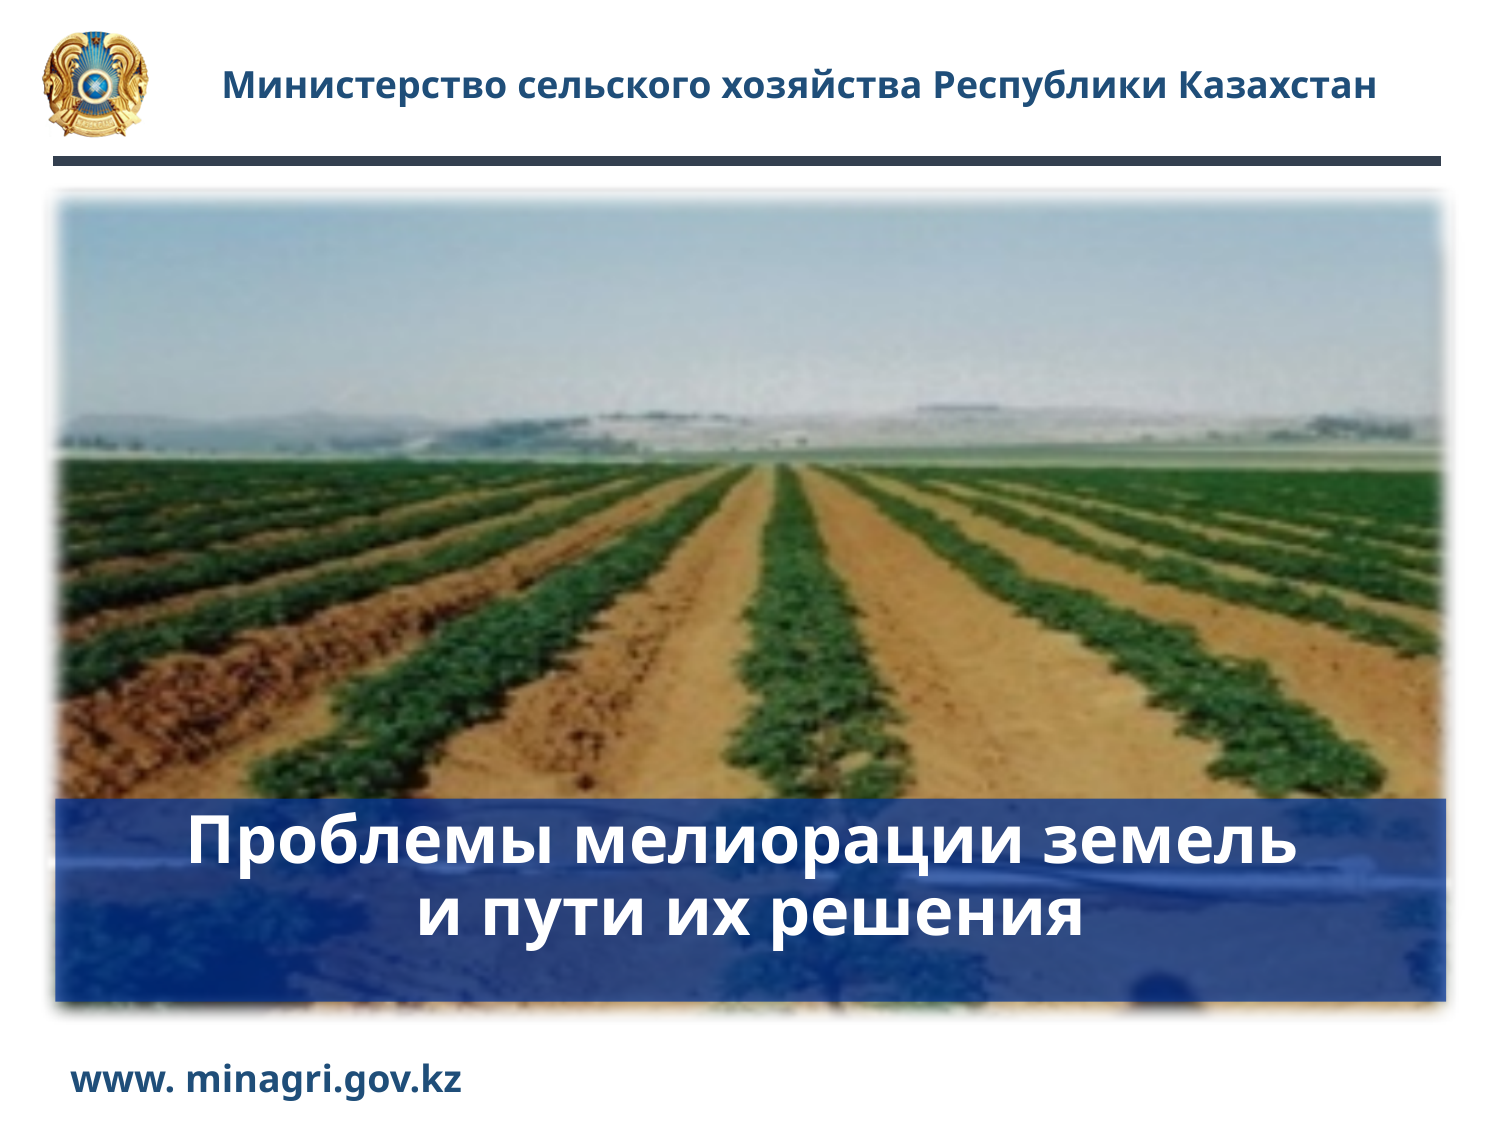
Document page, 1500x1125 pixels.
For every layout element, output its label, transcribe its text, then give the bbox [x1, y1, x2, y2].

text_box Министерство сельского хозяйства Республики Казахстан [206, 54, 1407, 114]
picture [41, 183, 1459, 1025]
text_box www. minagri.gov.kz [55, 1047, 491, 1108]
picture [41, 30, 150, 138]
